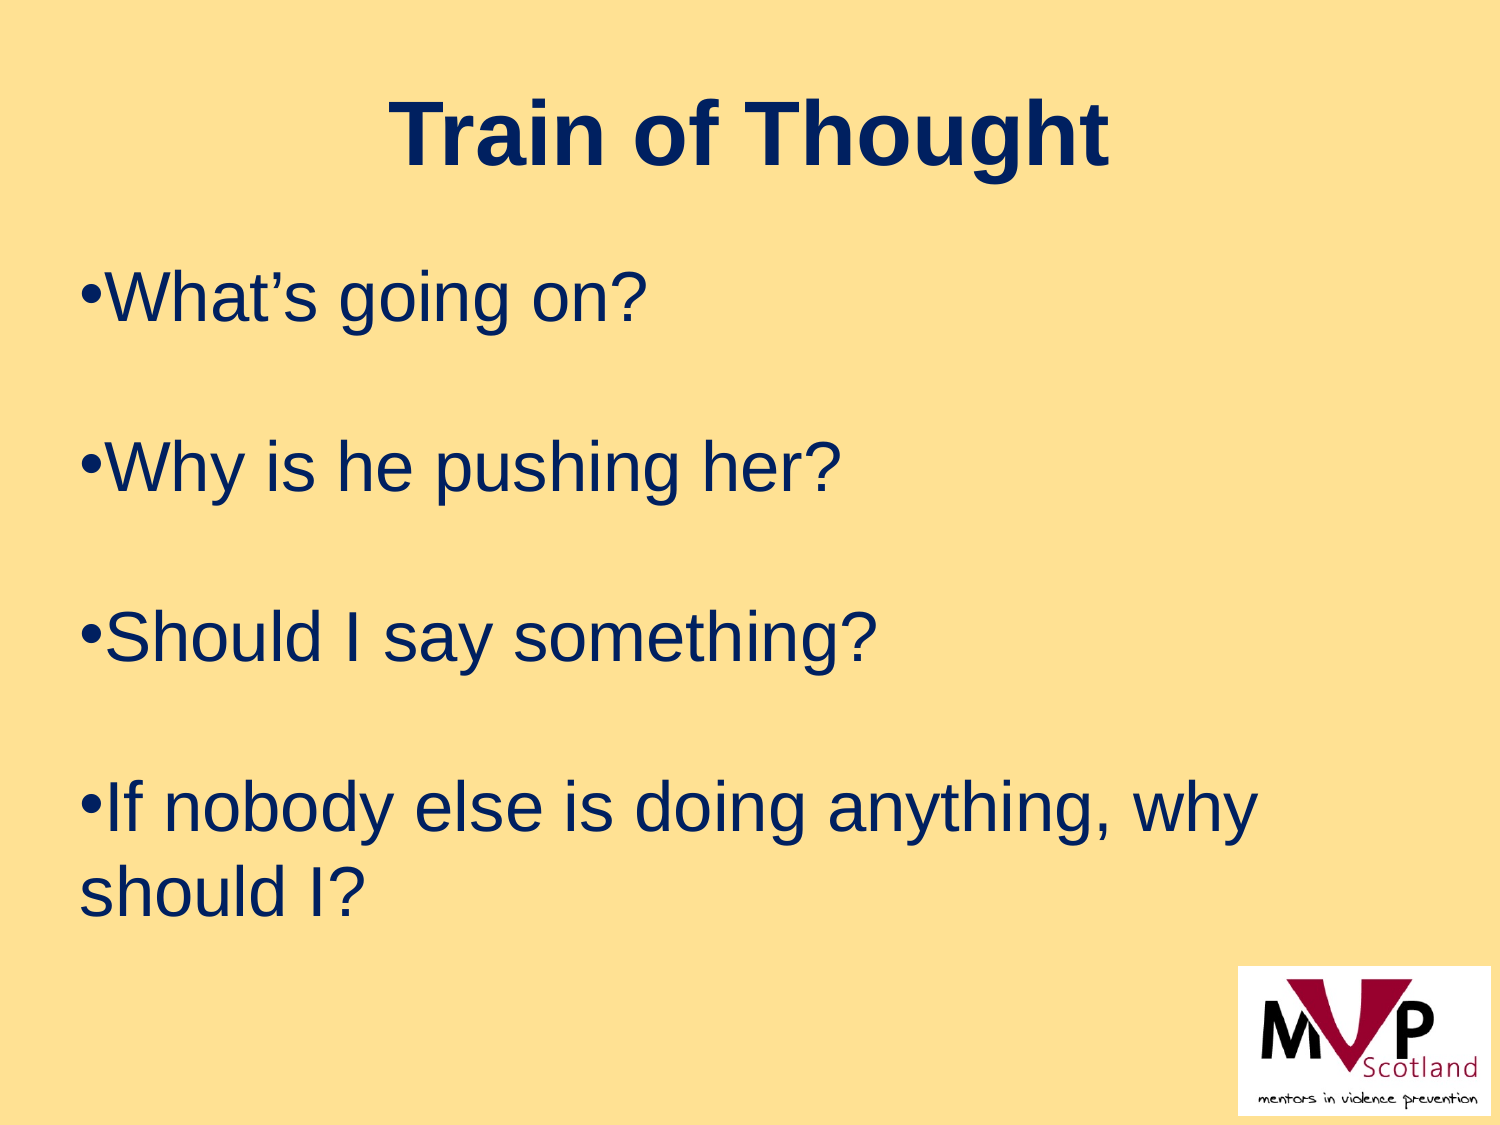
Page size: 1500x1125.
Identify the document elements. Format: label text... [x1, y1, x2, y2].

text_box Train of Thought [64, 66, 1436, 191]
text_box What’s going on? Why is he pushing her? Should I say something? If nobody else is doing anything, why should I? [64, 243, 1436, 938]
picture [1238, 966, 1491, 1116]
